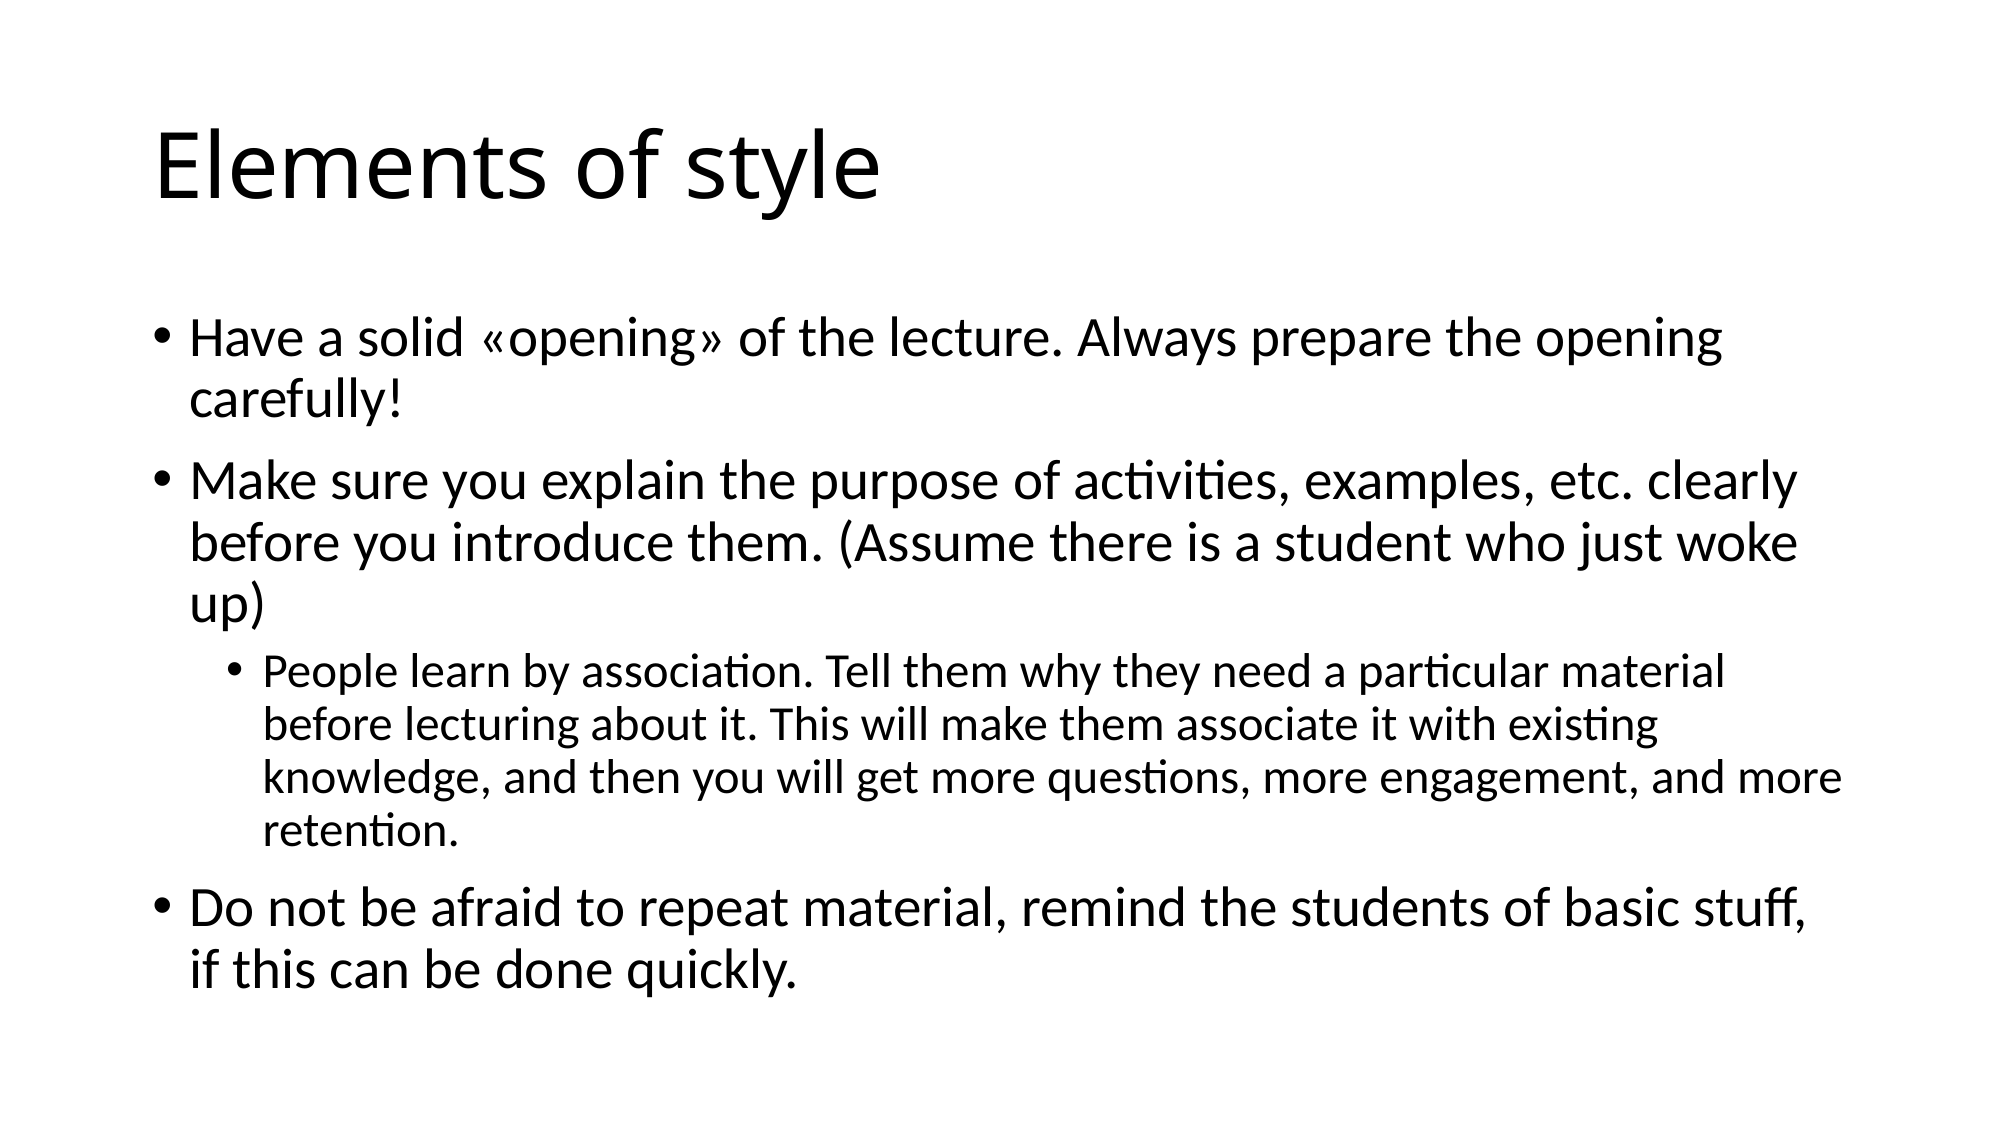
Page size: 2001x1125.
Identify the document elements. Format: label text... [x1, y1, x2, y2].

title Elements of style [137, 59, 1863, 278]
list Have a solid «opening» of the lecture. Always prepare the opening carefully! Make sure you explain the purpose of activities, examples, etc. clearly before you introduce them. (Assume there is a student who just woke up) People learn by association. Tell them why they need a particular material before lecturing about it. This will make them associate it with existing knowledge, and then you will get more questions, more engagement, and more retention. Do not be afraid to repeat material, remind the students of basic stuff, if this can be done quickly. [137, 299, 1863, 1014]
